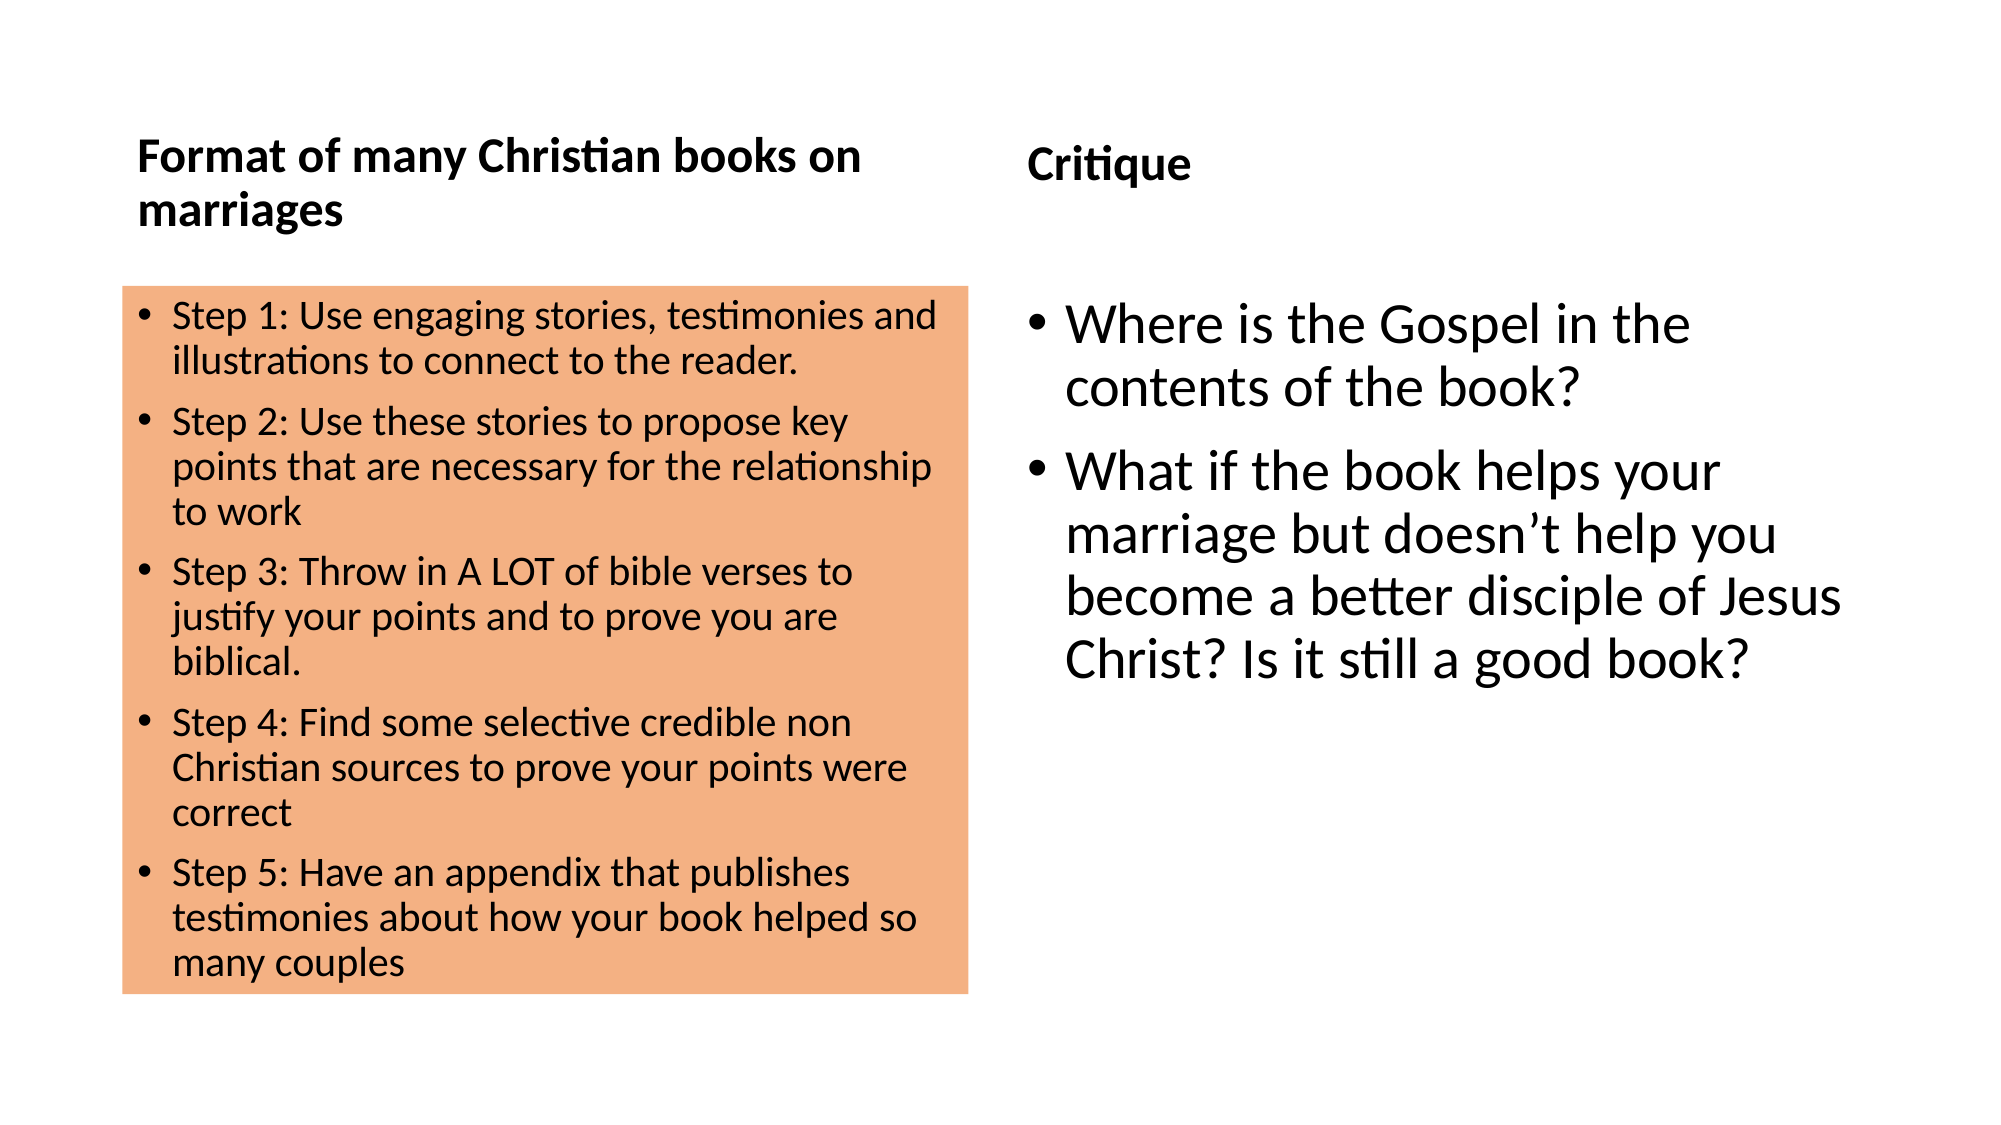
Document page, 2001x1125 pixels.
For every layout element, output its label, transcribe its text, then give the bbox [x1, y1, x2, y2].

list Where is the Gospel in the contents of the book? What if the book helps your marriage but doesn’t help you become a better disciple of Jesus Christ? Is it still a good book? [1012, 285, 1863, 1016]
list Format of many Christian books on marriages [122, 109, 969, 245]
list Step 1: Use engaging stories, testimonies and illustrations to connect to the reader. Step 2: Use these stories to propose key points that are necessary for the relationship to work Step 3: Throw in A LOT of bible verses to justify your points and to prove you are biblical. Step 4: Find some selective credible non Christian sources to prove your points were correct Step 5: Have an appendix that publishes testimonies about how your book helped so many couples [122, 285, 969, 995]
list Critique [1012, 88, 1863, 199]
